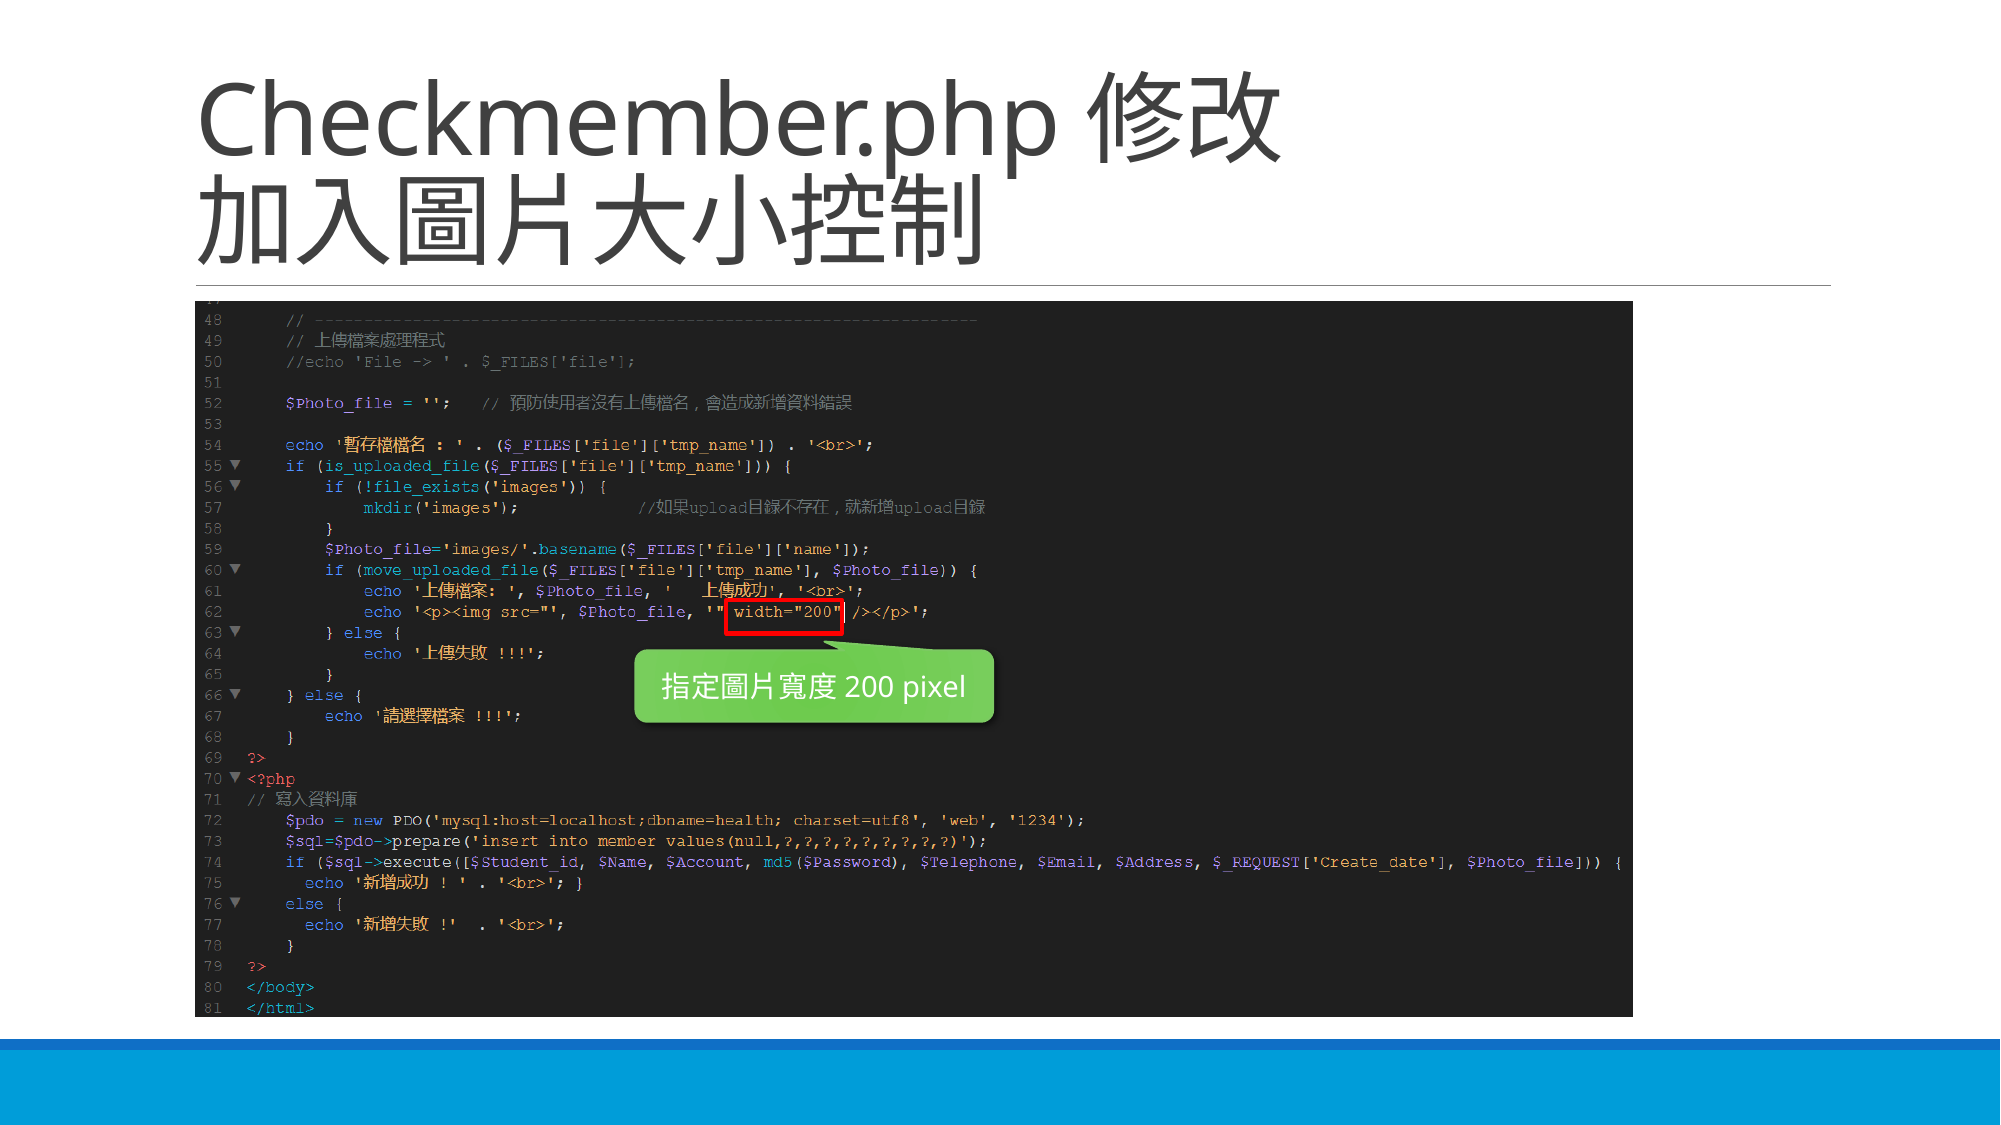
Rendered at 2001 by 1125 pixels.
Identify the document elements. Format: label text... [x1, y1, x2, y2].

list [194, 301, 1633, 1017]
title Checkmember.php修改 加入圖片大小控制 [180, 47, 1830, 285]
